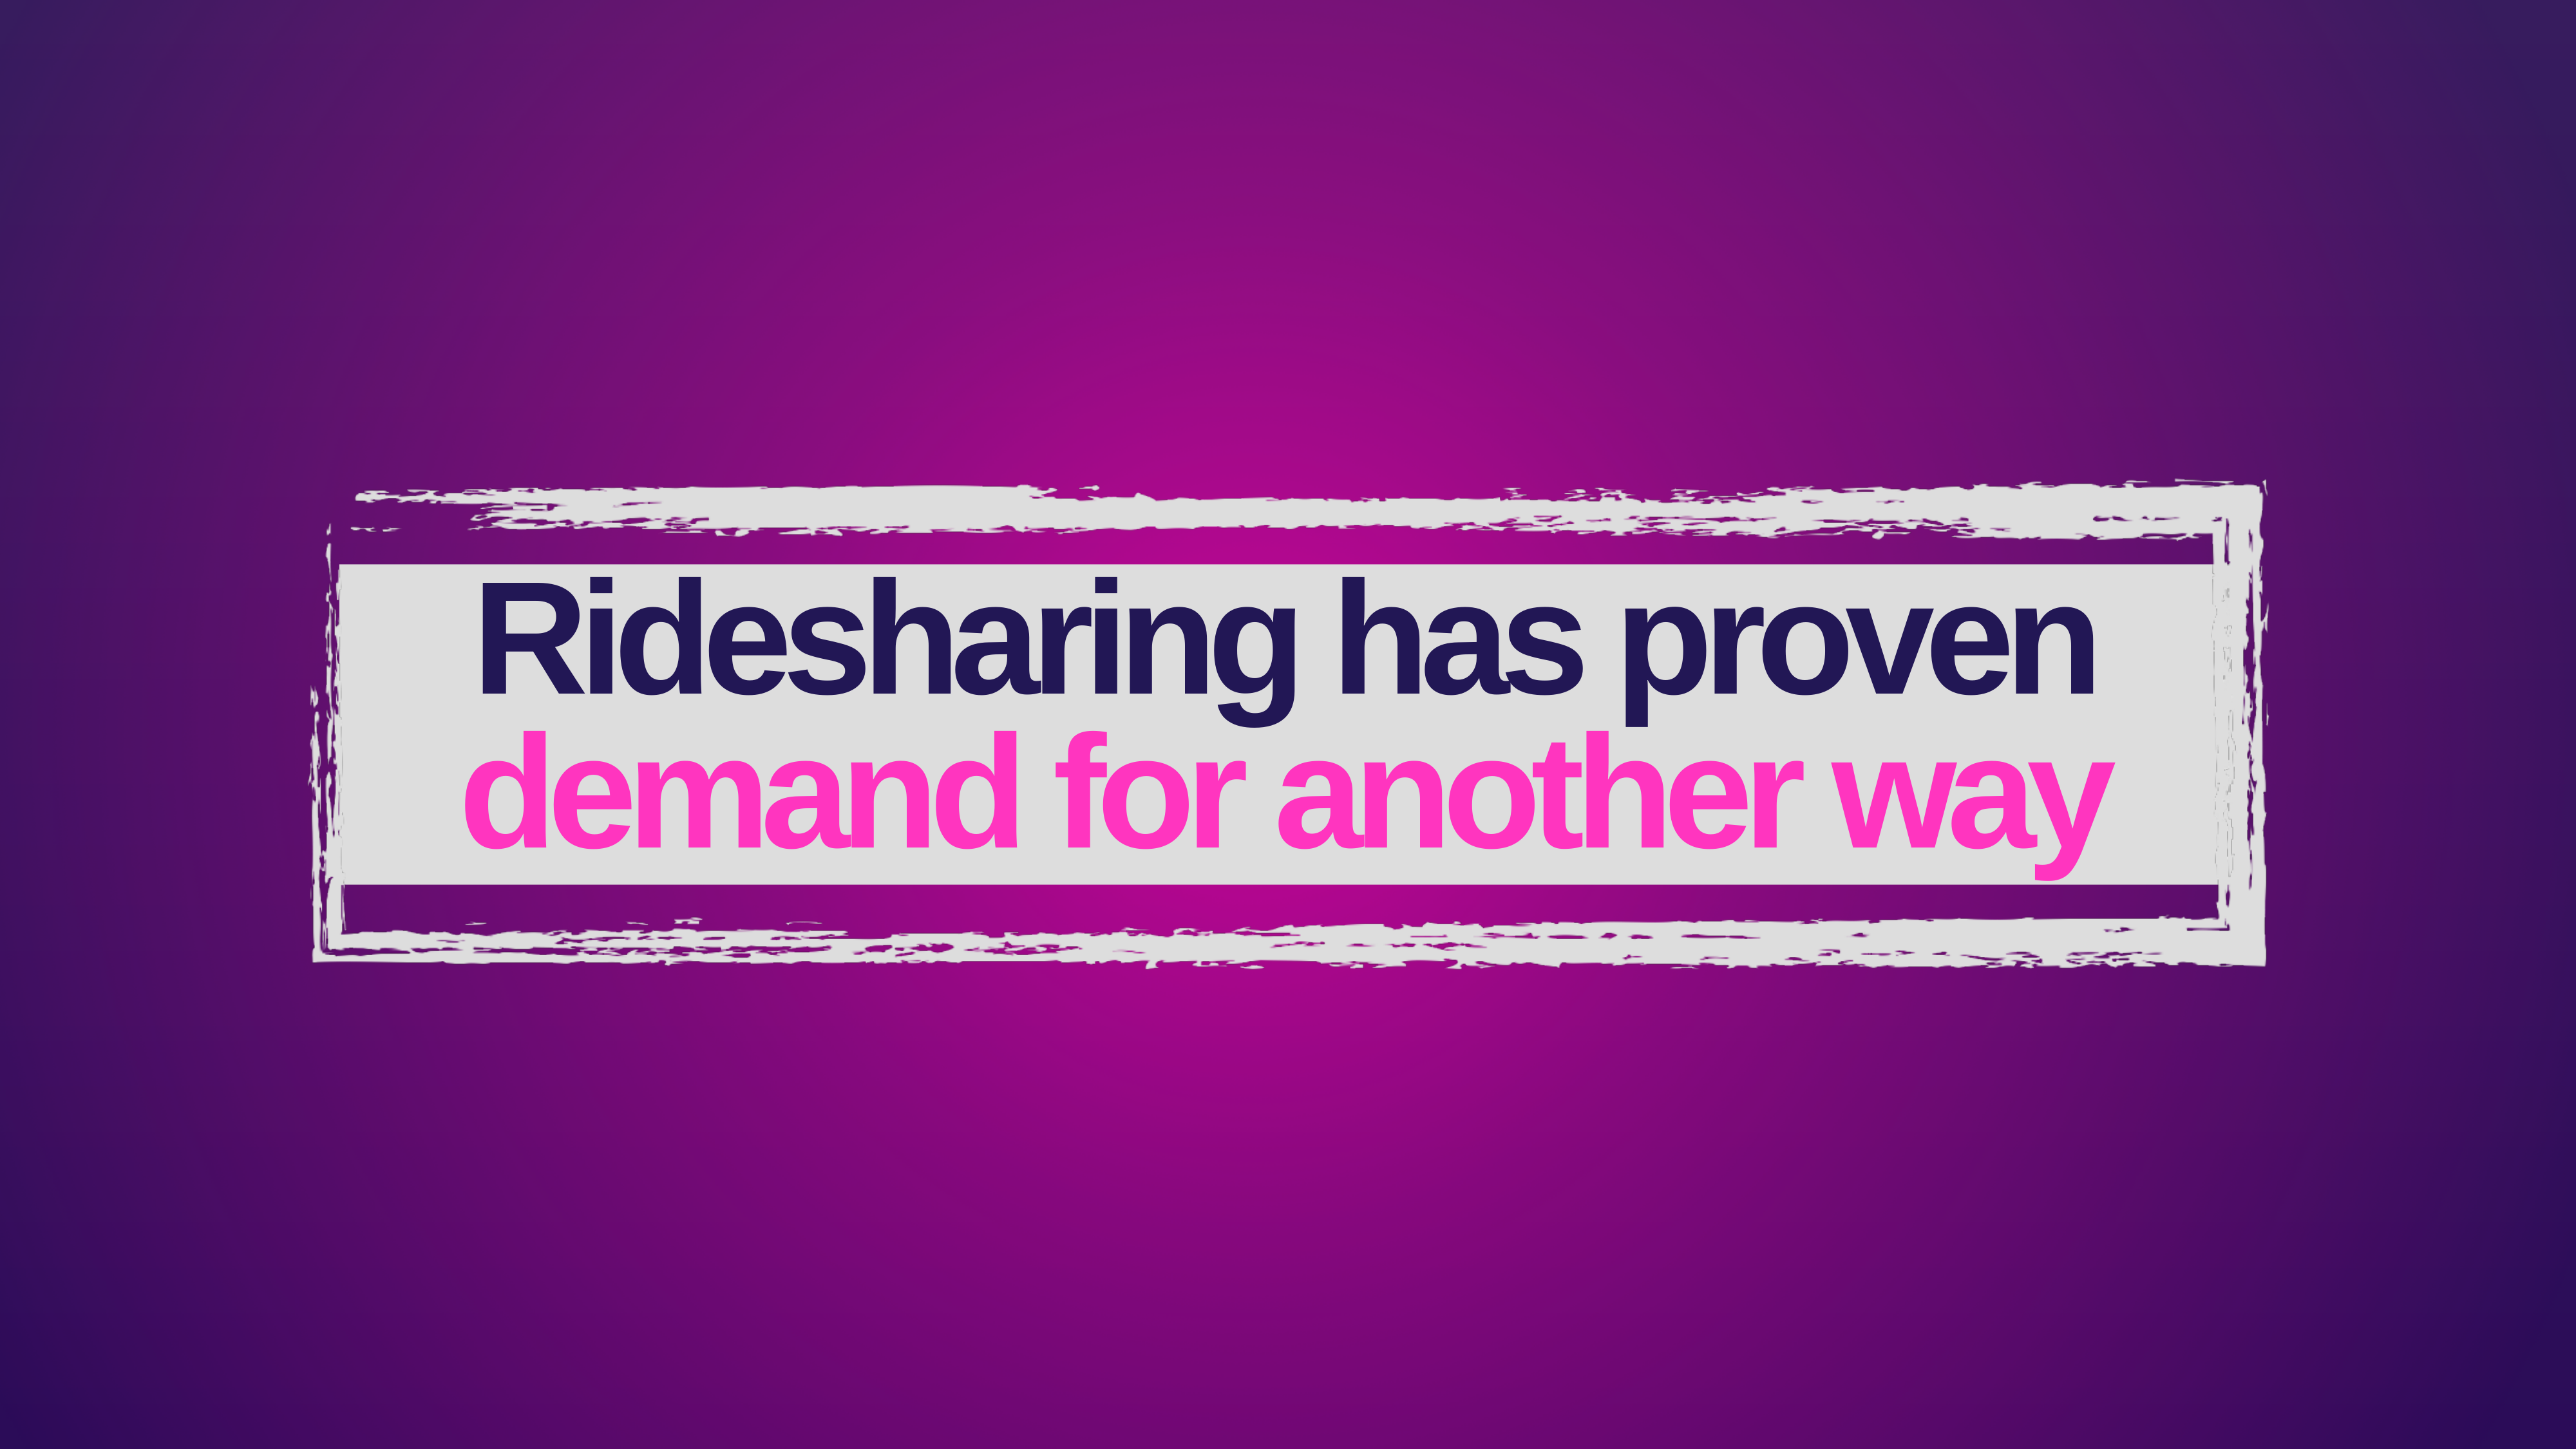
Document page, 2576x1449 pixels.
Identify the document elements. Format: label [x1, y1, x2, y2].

picture [0, 0, 2576, 1449]
text_box [305, 477, 2271, 972]
